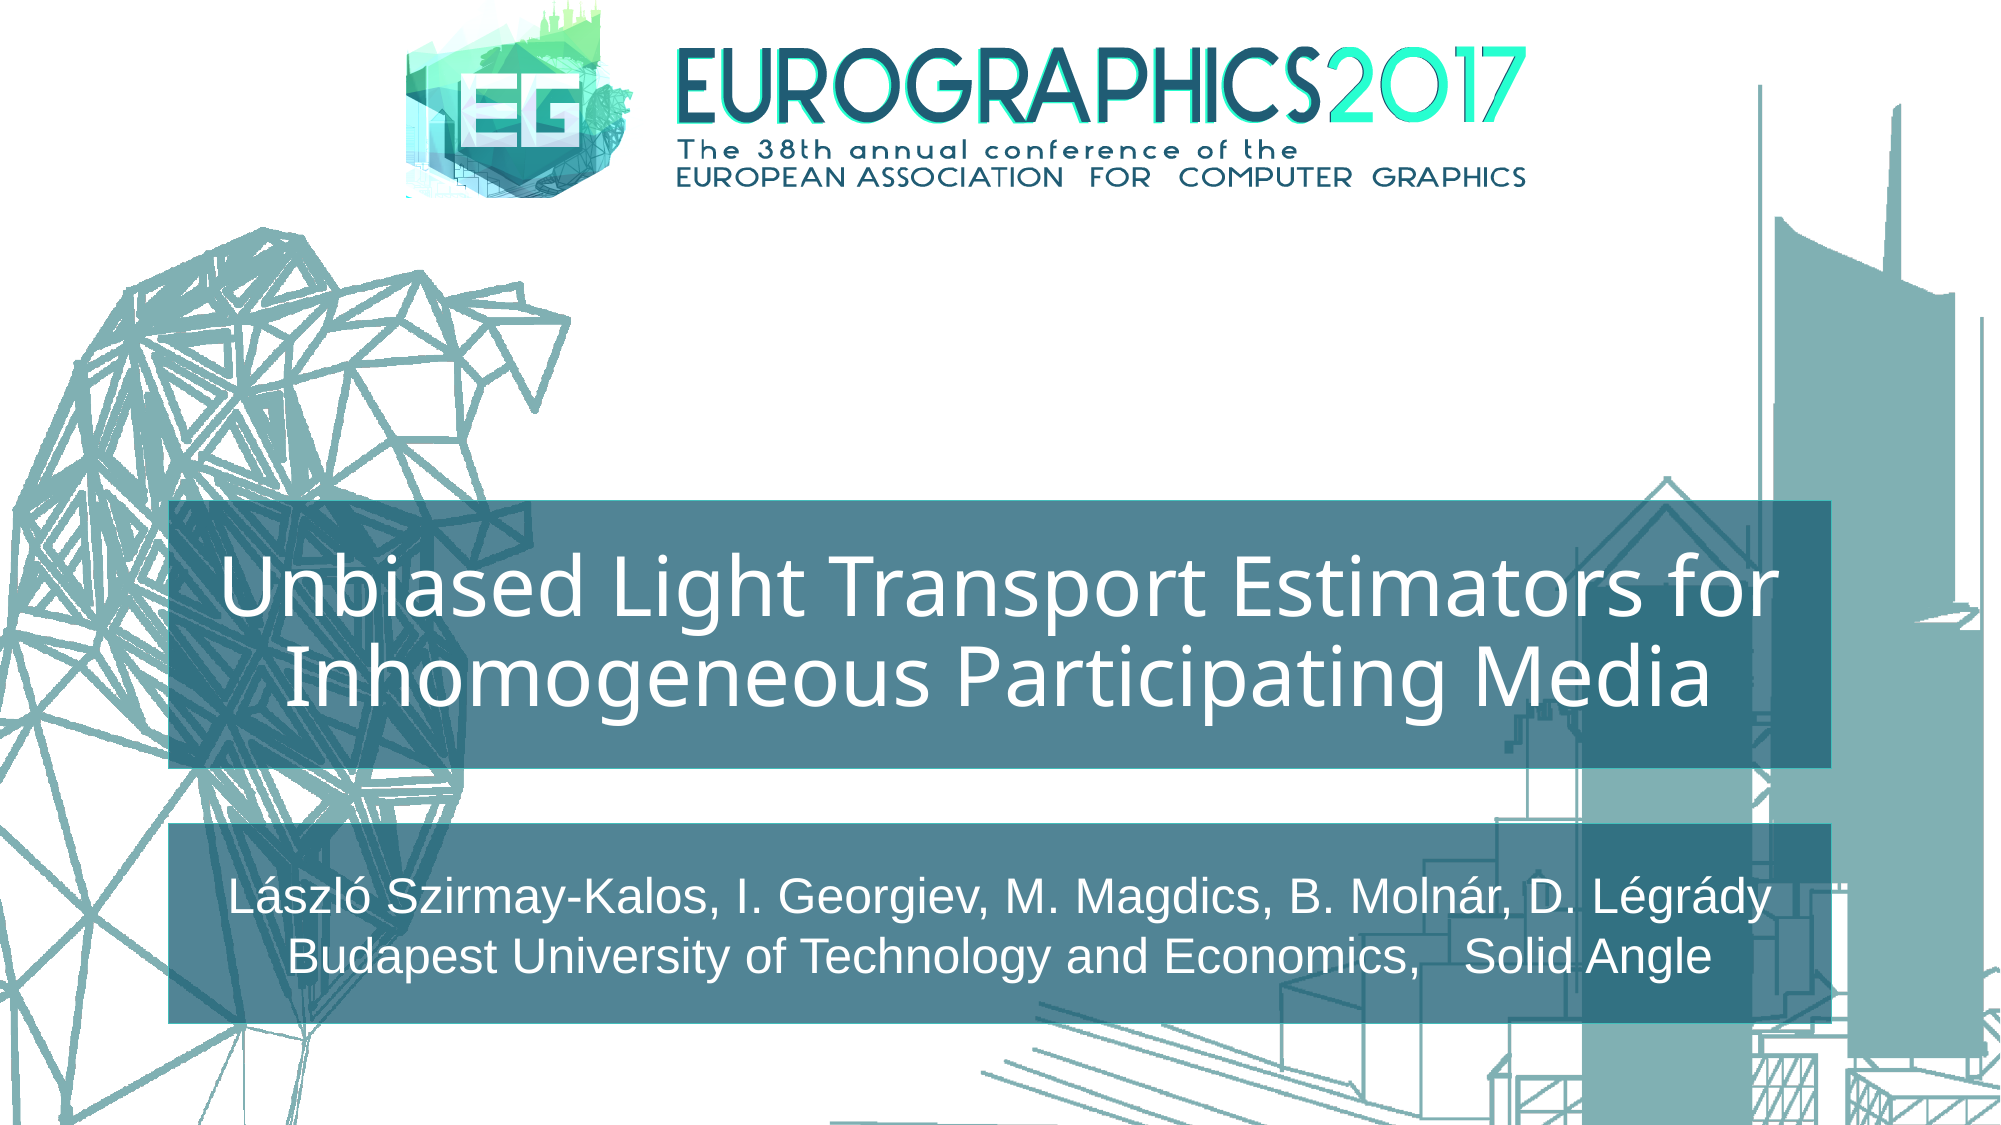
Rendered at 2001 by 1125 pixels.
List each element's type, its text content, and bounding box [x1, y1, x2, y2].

picture [406, 0, 1594, 198]
subtitle László Szirmay-Kalos, I. Georgiev, M. Magdics, B. Molnár, D. Légrády Budapest University of Technology and Economics, Solid Angle [168, 823, 1832, 1024]
title Unbiased Light Transport Estimators for Inhomogeneous Participating Media [168, 500, 1832, 769]
